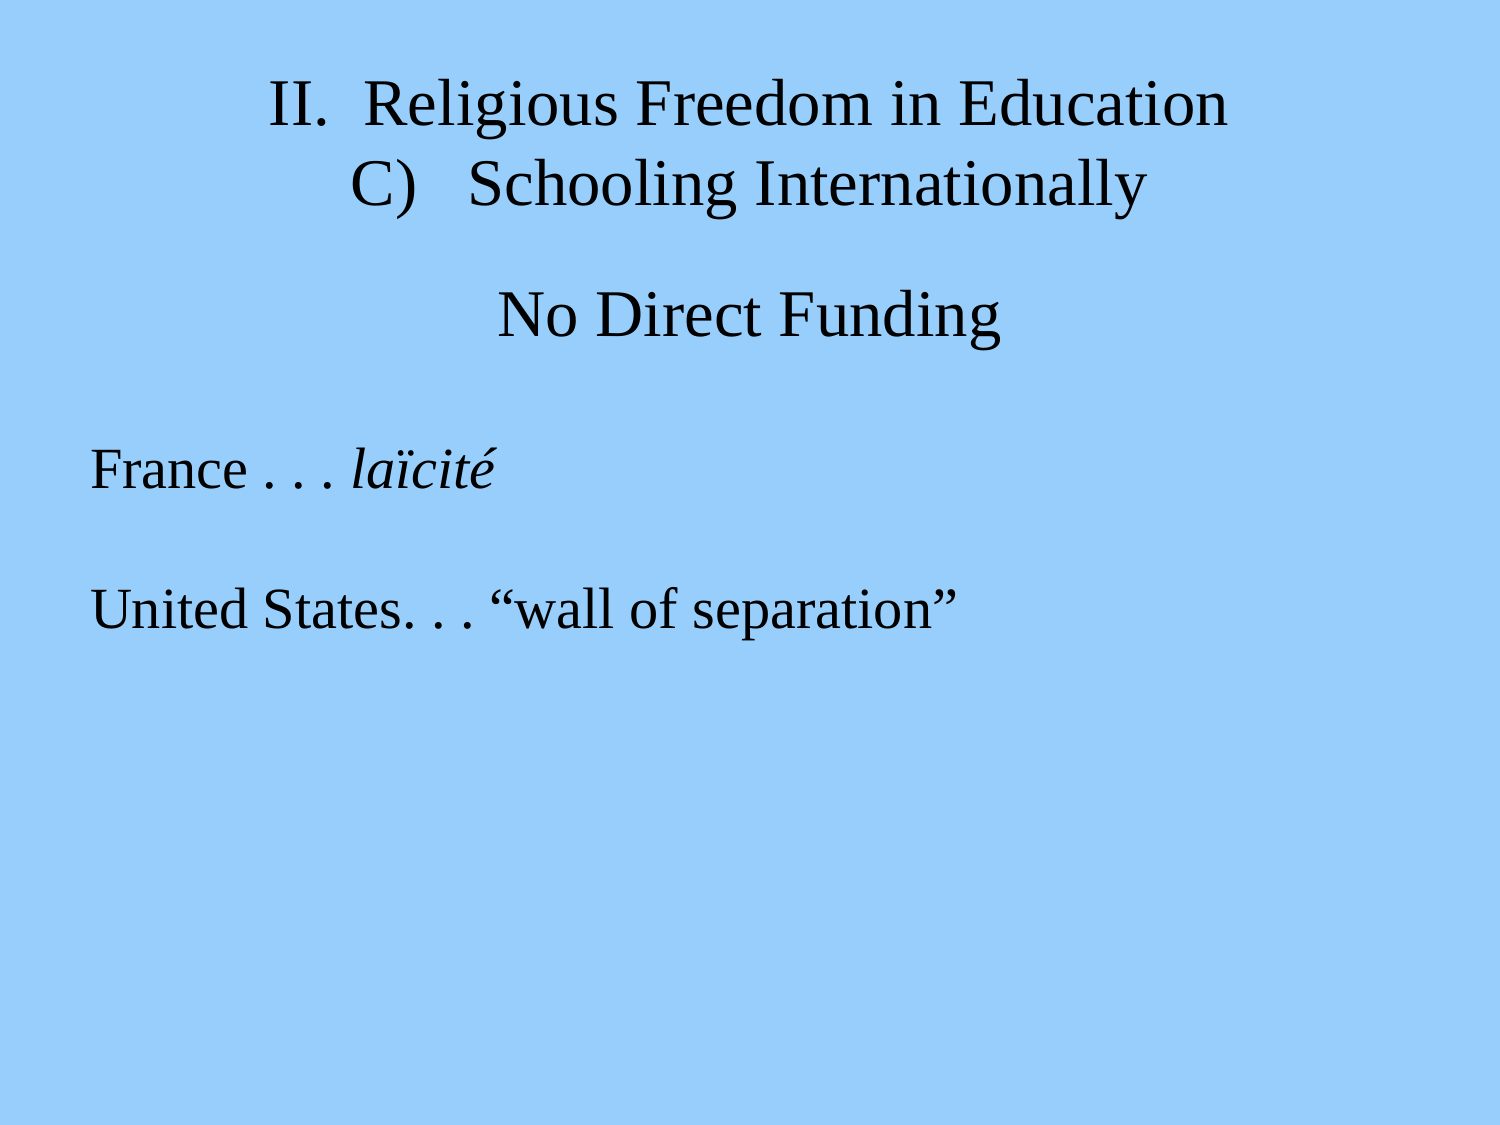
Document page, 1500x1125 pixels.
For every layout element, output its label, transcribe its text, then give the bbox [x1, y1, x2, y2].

title II. Religious Freedom in Education C) Schooling Internationally [75, 45, 1425, 233]
list No Direct Funding France . . . laïcité United States. . . “wall of separation” [75, 262, 1425, 1005]
